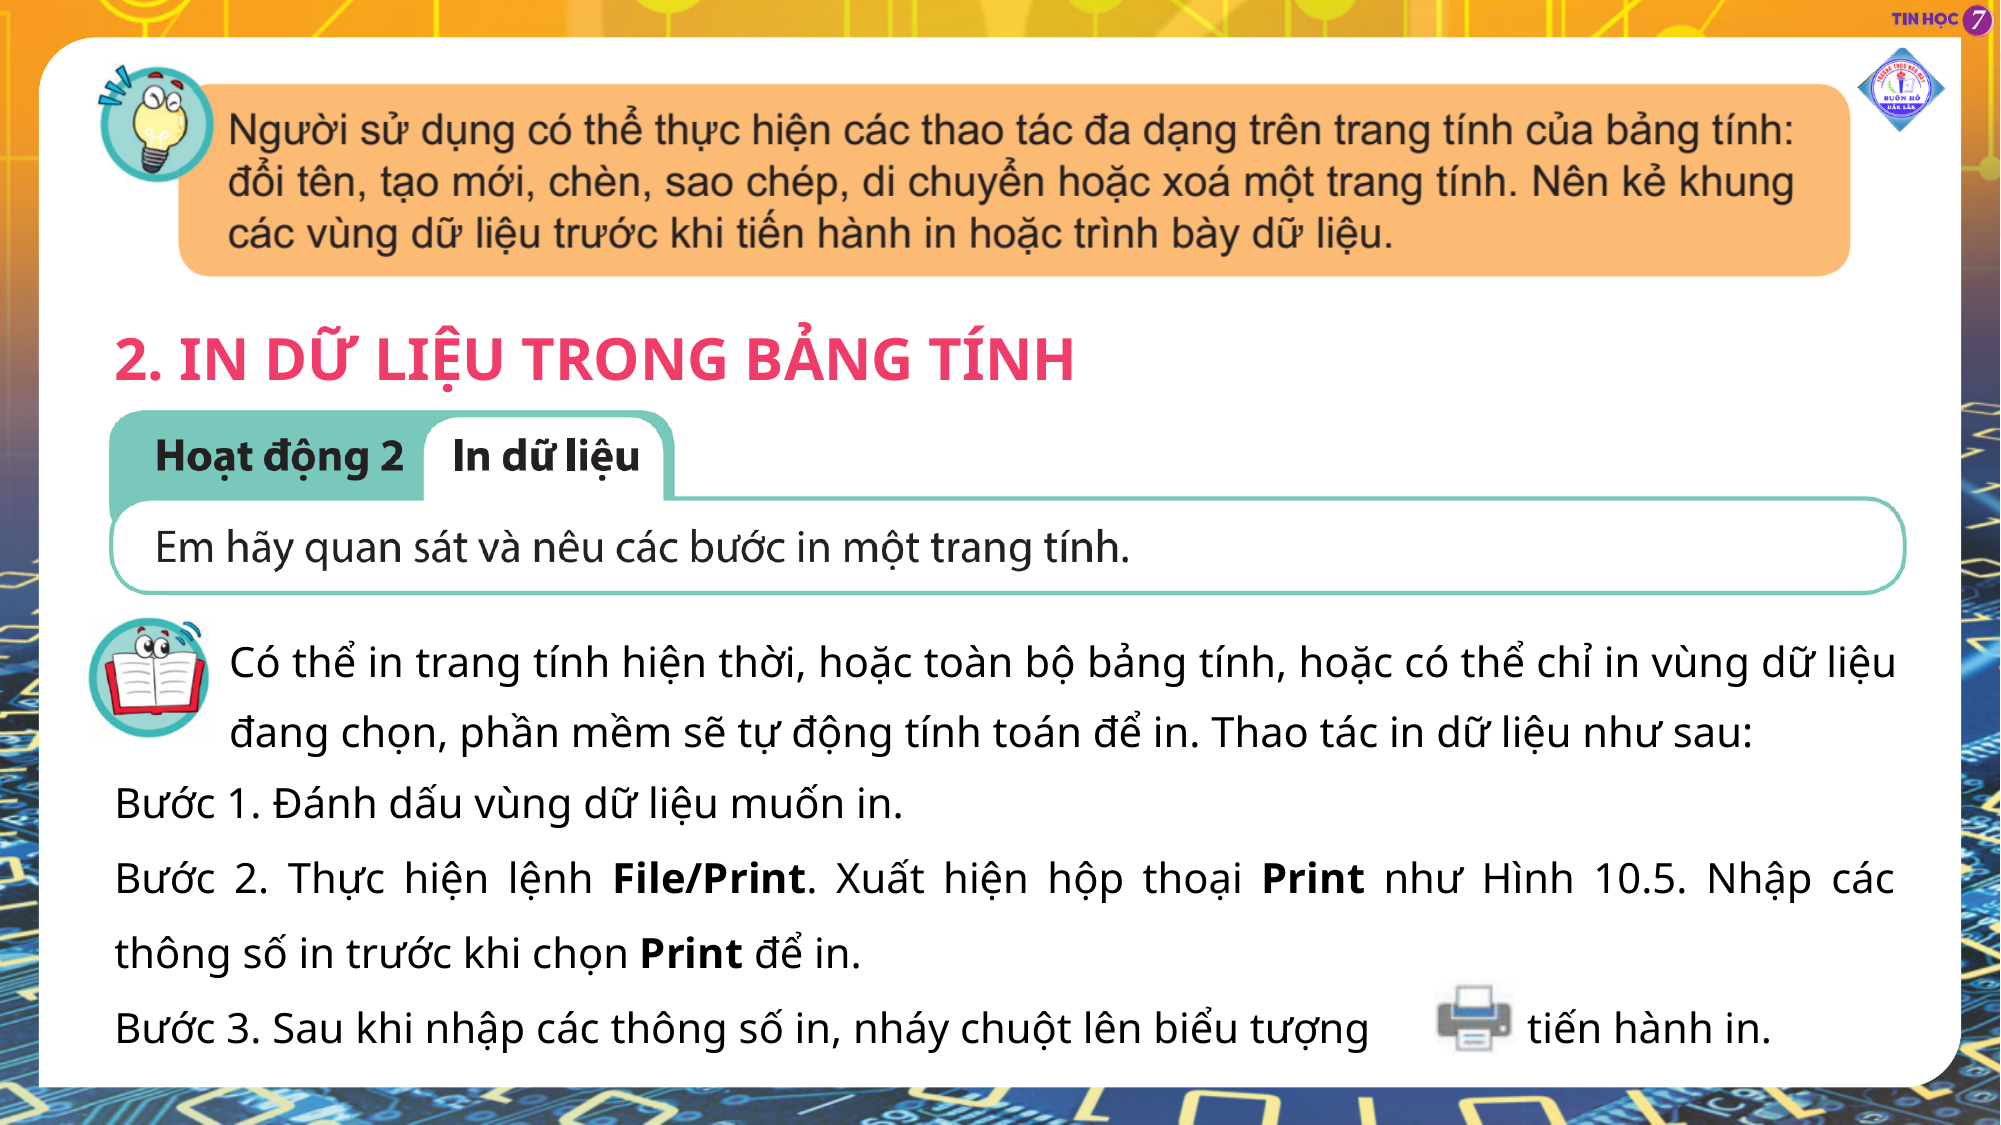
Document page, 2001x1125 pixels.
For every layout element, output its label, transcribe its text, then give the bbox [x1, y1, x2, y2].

text_box 2. IN DỮ LIỆU TRONG BẢNG TÍNH [99, 279, 1864, 400]
text_box Bước 1. Đánh dấu vùng dữ liệu muốn in. Bước 2. Thực hiện lệnh File/Print. Xuất hiện hộp thoại Print như Hình 10.5. Nhập các thông số in trước khi chọn Print để in. Bước 3. Sau khi nhập các thông số in, nháy chuột lên biểu tượng để tiến hành in. [99, 744, 1910, 1060]
picture [0, 0, 2001, 1125]
text_box Có thể in trang tính hiện thời, hoặc toàn bộ bảng tính, hoặc có thể chỉ in vùng dữ liệu đang chọn, phần mềm sẽ tự động tính toán để in. Thao tác in dữ liệu như sau: [214, 608, 1913, 764]
